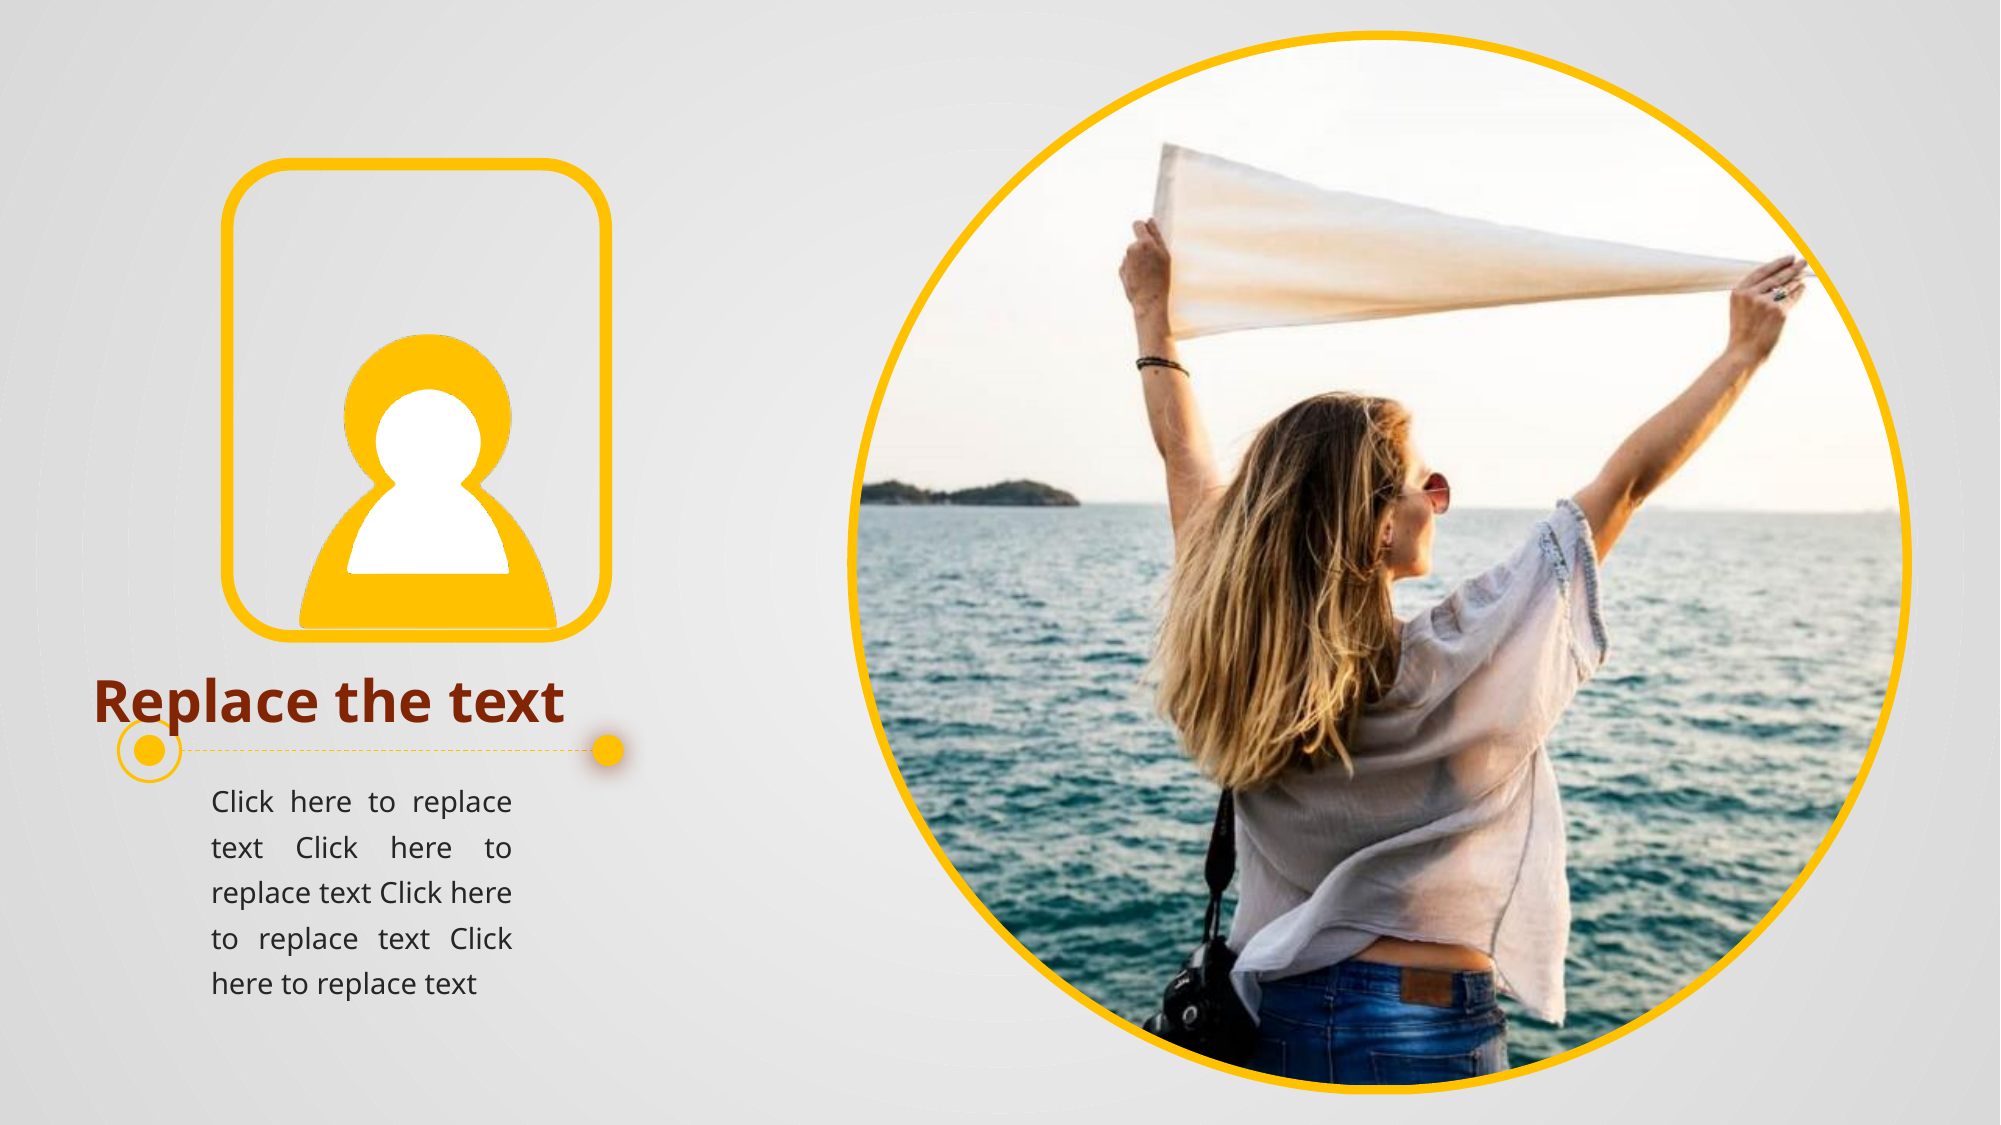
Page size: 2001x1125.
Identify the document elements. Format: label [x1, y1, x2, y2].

text_box [226, 163, 607, 636]
text_box [118, 636, 624, 961]
picture [851, 35, 1908, 1090]
picture [299, 334, 557, 629]
